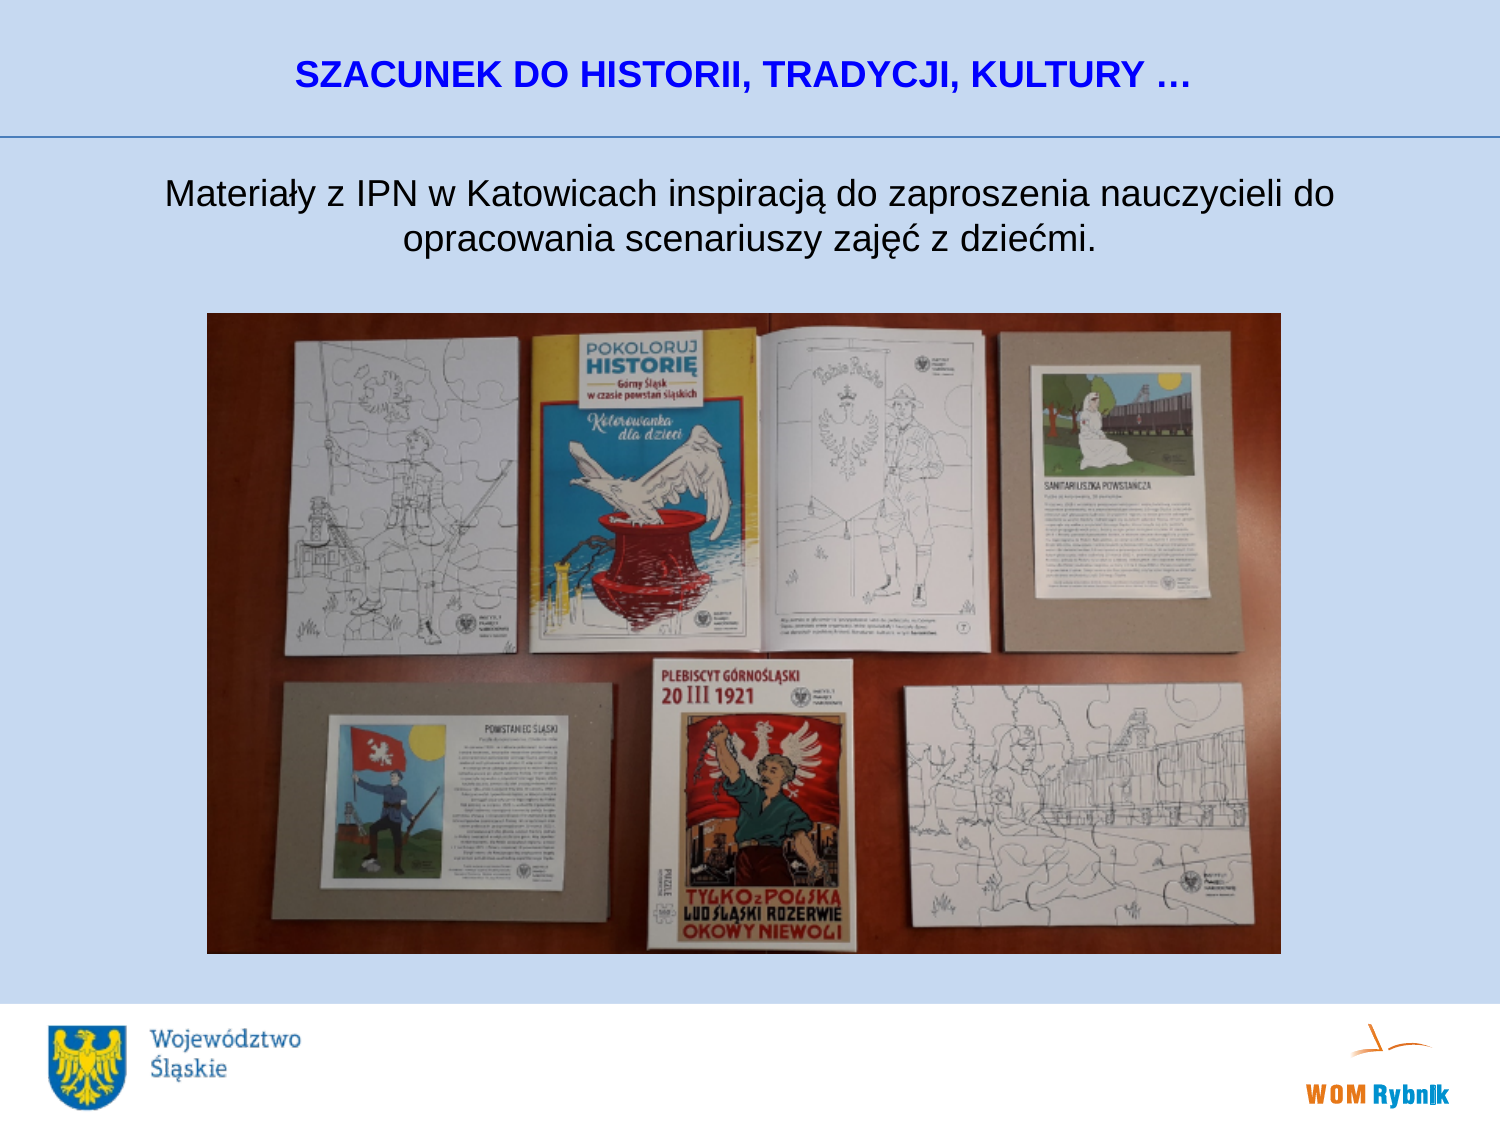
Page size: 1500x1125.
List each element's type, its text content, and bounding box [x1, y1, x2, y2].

picture [1305, 1023, 1450, 1109]
text_box [359, 1003, 1500, 1125]
picture [207, 313, 1281, 955]
text_box Materiały z IPN w Katowicach inspiracją do zaproszenia nauczycieli do opracowania scenariuszy zajęć z dziećmi. [41, 161, 1459, 267]
text_box [75, 267, 1425, 1003]
picture [0, 974, 355, 1125]
text_box SZACUNEK DO HISTORII, TRADYCJI, KULTURY … [29, 42, 1459, 103]
